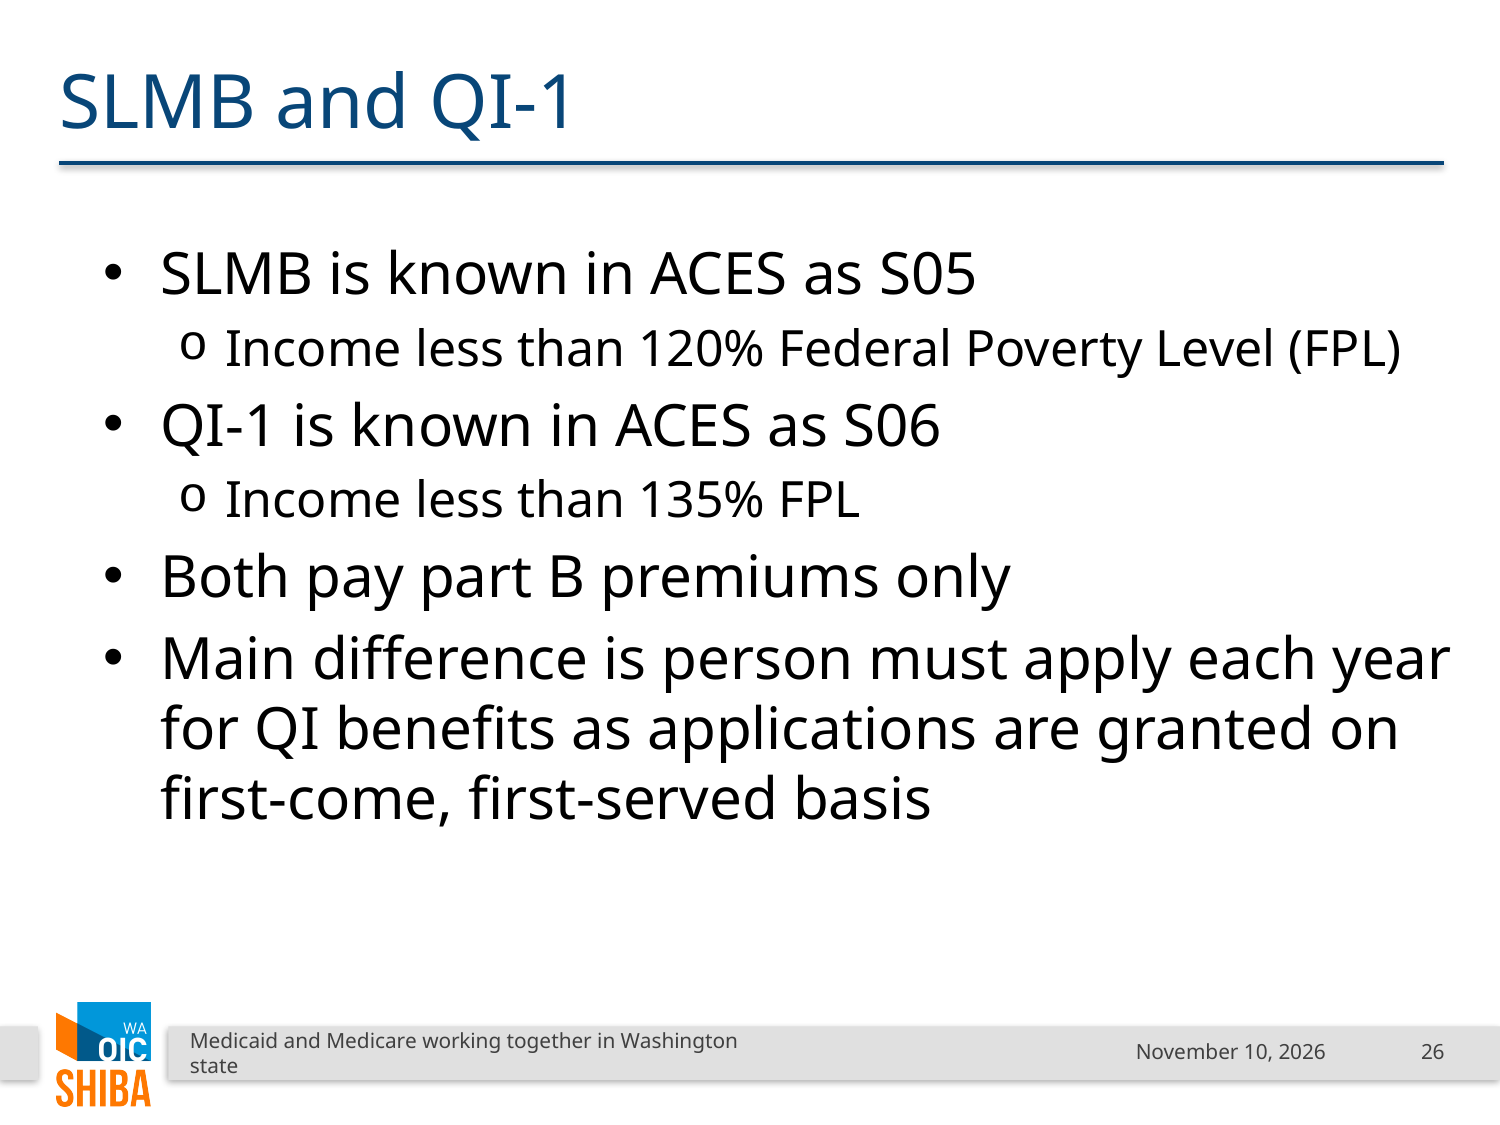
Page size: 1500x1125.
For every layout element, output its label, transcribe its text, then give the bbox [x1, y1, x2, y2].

slide_number 26 [1339, 1035, 1445, 1069]
list SLMB is known in ACES as S05 Income less than 120% Federal Poverty Level (FPL) QI-1 is known in ACES as S06 Income less than 135% FPL Both pay part B premiums only Main difference is person must apply each year for QI benefits as applications are granted on first-come, first-served basis [103, 236, 1476, 982]
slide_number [975, 1035, 1326, 1069]
picture [56, 1002, 151, 1107]
title SLMB and QI-1 [59, 53, 1445, 164]
footer Medicaid and Medicare working together in Washington state [190, 1035, 785, 1069]
